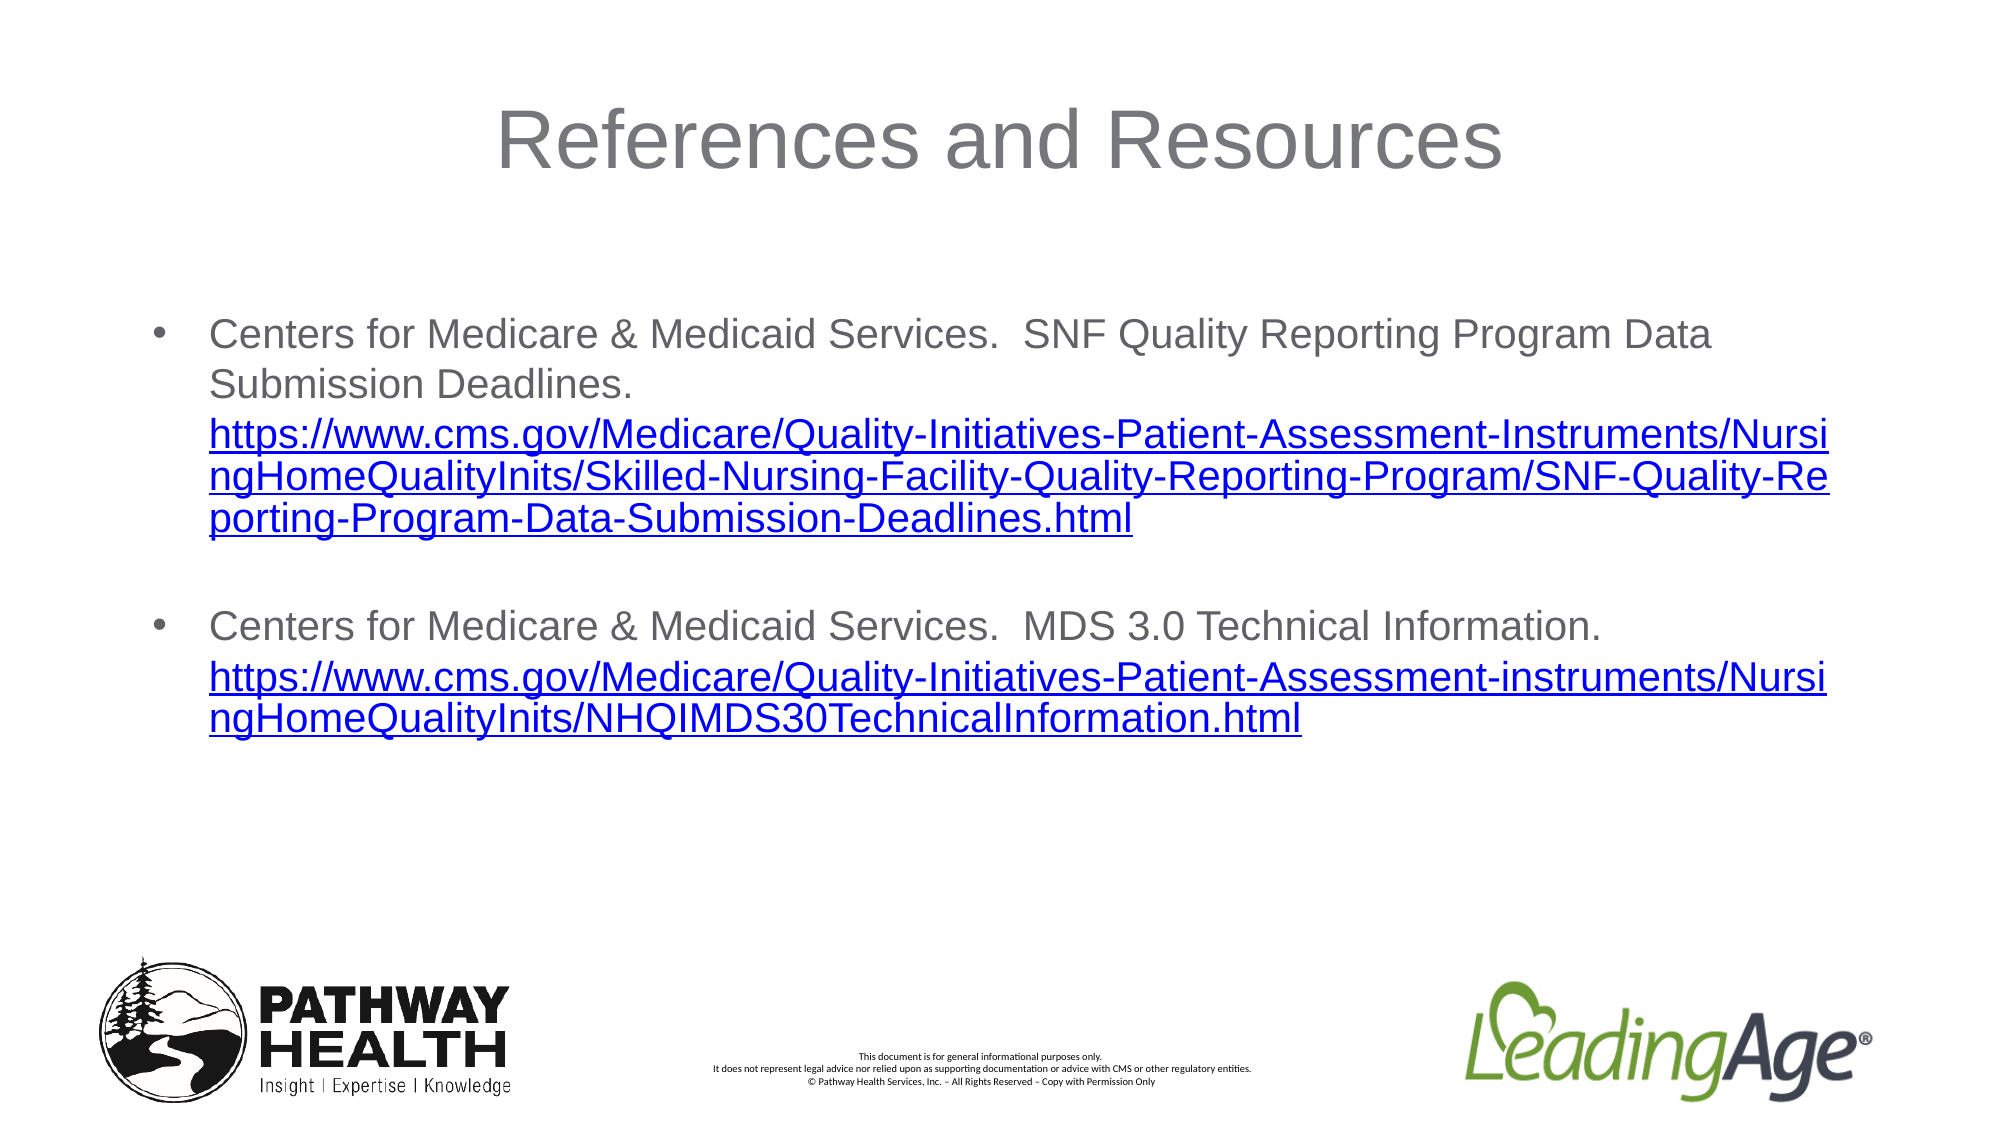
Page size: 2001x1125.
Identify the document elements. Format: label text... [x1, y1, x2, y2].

title References and Resources [137, 26, 1863, 244]
list Centers for Medicare & Medicaid Services. SNF Quality Reporting Program Data Submission Deadlines. https://www.cms.gov/Medicare/Quality-Initiatives-Patient-Assessment-Instruments/NursingHomeQualityInits/Skilled-Nursing-Facility-Quality-Reporting-Program/SNF-Quality-Reporting-Program-Data-Submission-Deadlines.html Centers for Medicare & Medicaid Services. MDS 3.0 Technical Information. https://www.cms.gov/Medicare/Quality-Initiatives-Patient-Assessment-instruments/NursingHomeQualityInits/NHQIMDS30TechnicalInformation.html [137, 299, 1863, 1014]
picture [1450, 969, 1883, 1116]
picture [99, 956, 510, 1103]
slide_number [27, 1038, 142, 1099]
